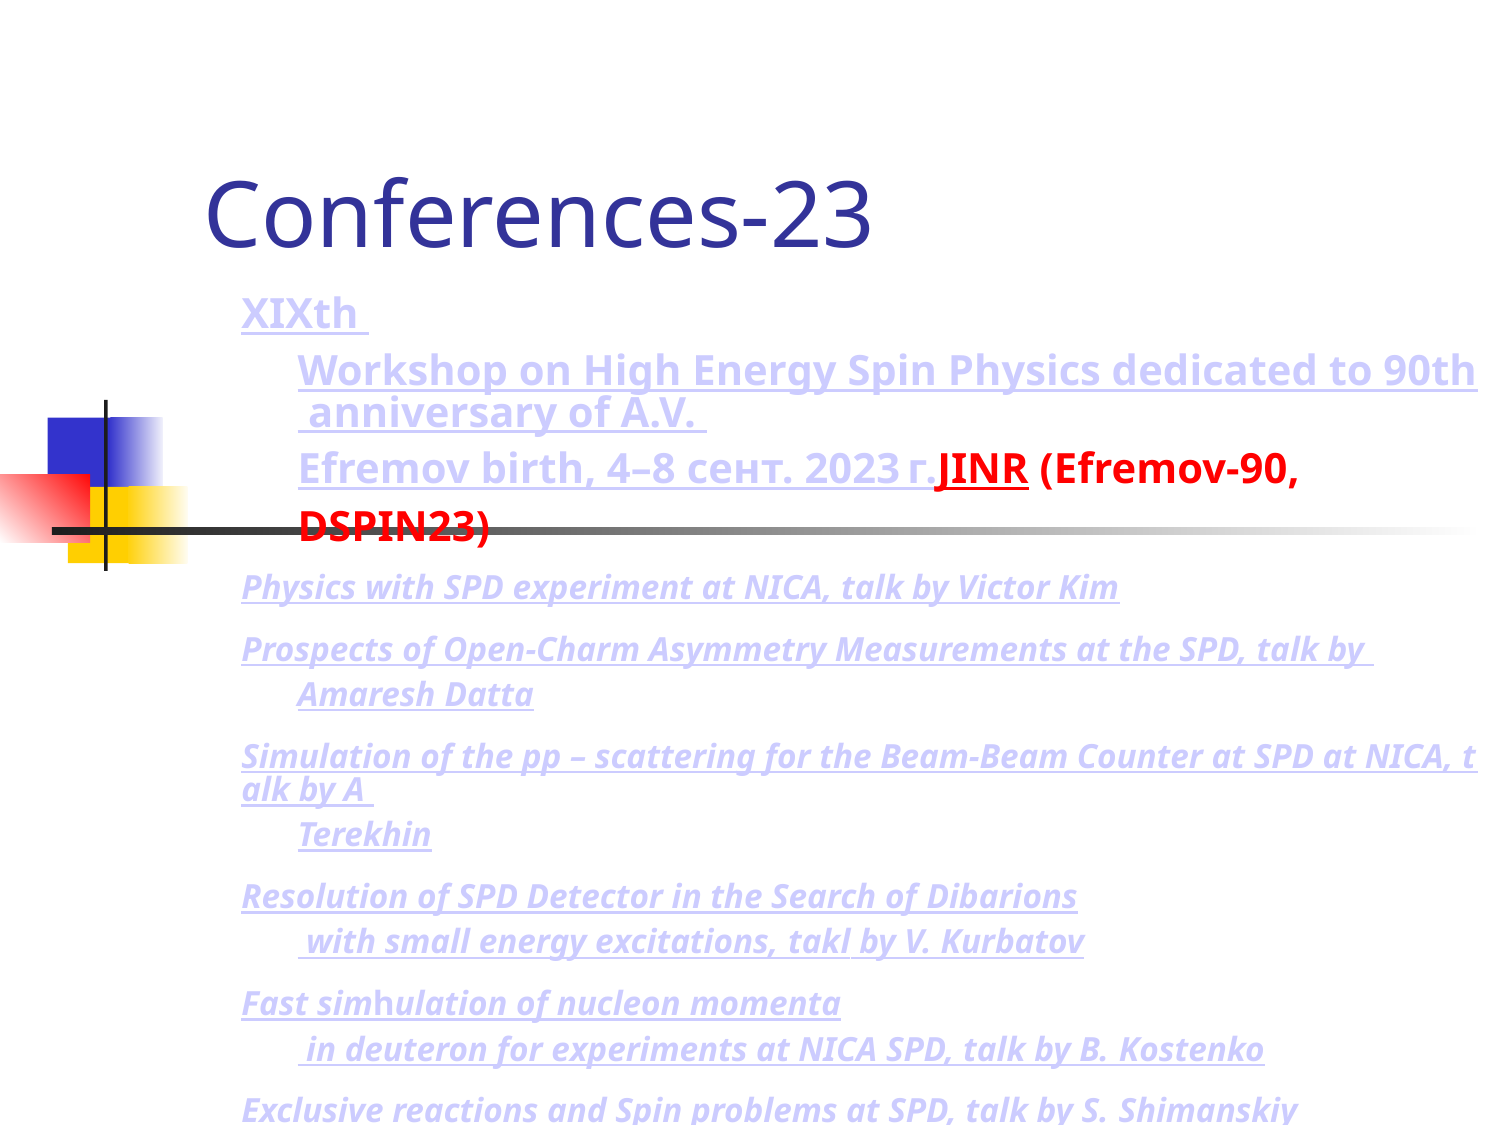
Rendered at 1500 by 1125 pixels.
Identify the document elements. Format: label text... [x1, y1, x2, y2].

text_box XIXth Workshop on High Energy Spin Physics dedicated to 90th anniversary of A.V. Efremov birth, 4–8 сент. 2023 г.JINR (Efremov-90, DSPIN23) Physics with SPD experiment at NICA, talk by Victor Kim Prospects of Open-Charm Asymmetry Measurements at the SPD, talk by Amaresh Datta Simulation of the pp – scattering for the Beam-Beam Counter at SPD at NICA, talk by A Terekhin Resolution of SPD Detector in the Search of Dibarions with small energy excitations, takl by V. Kurbatov Fast simhulation of nucleon momenta in deuteron for experiments at NICA SPD, talk by B. Kostenko Exclusive reactions and Spin problems at SPD, talk by S. Shimanskiy [226, 278, 1500, 953]
text_box Conferences-23 [188, 35, 1466, 274]
